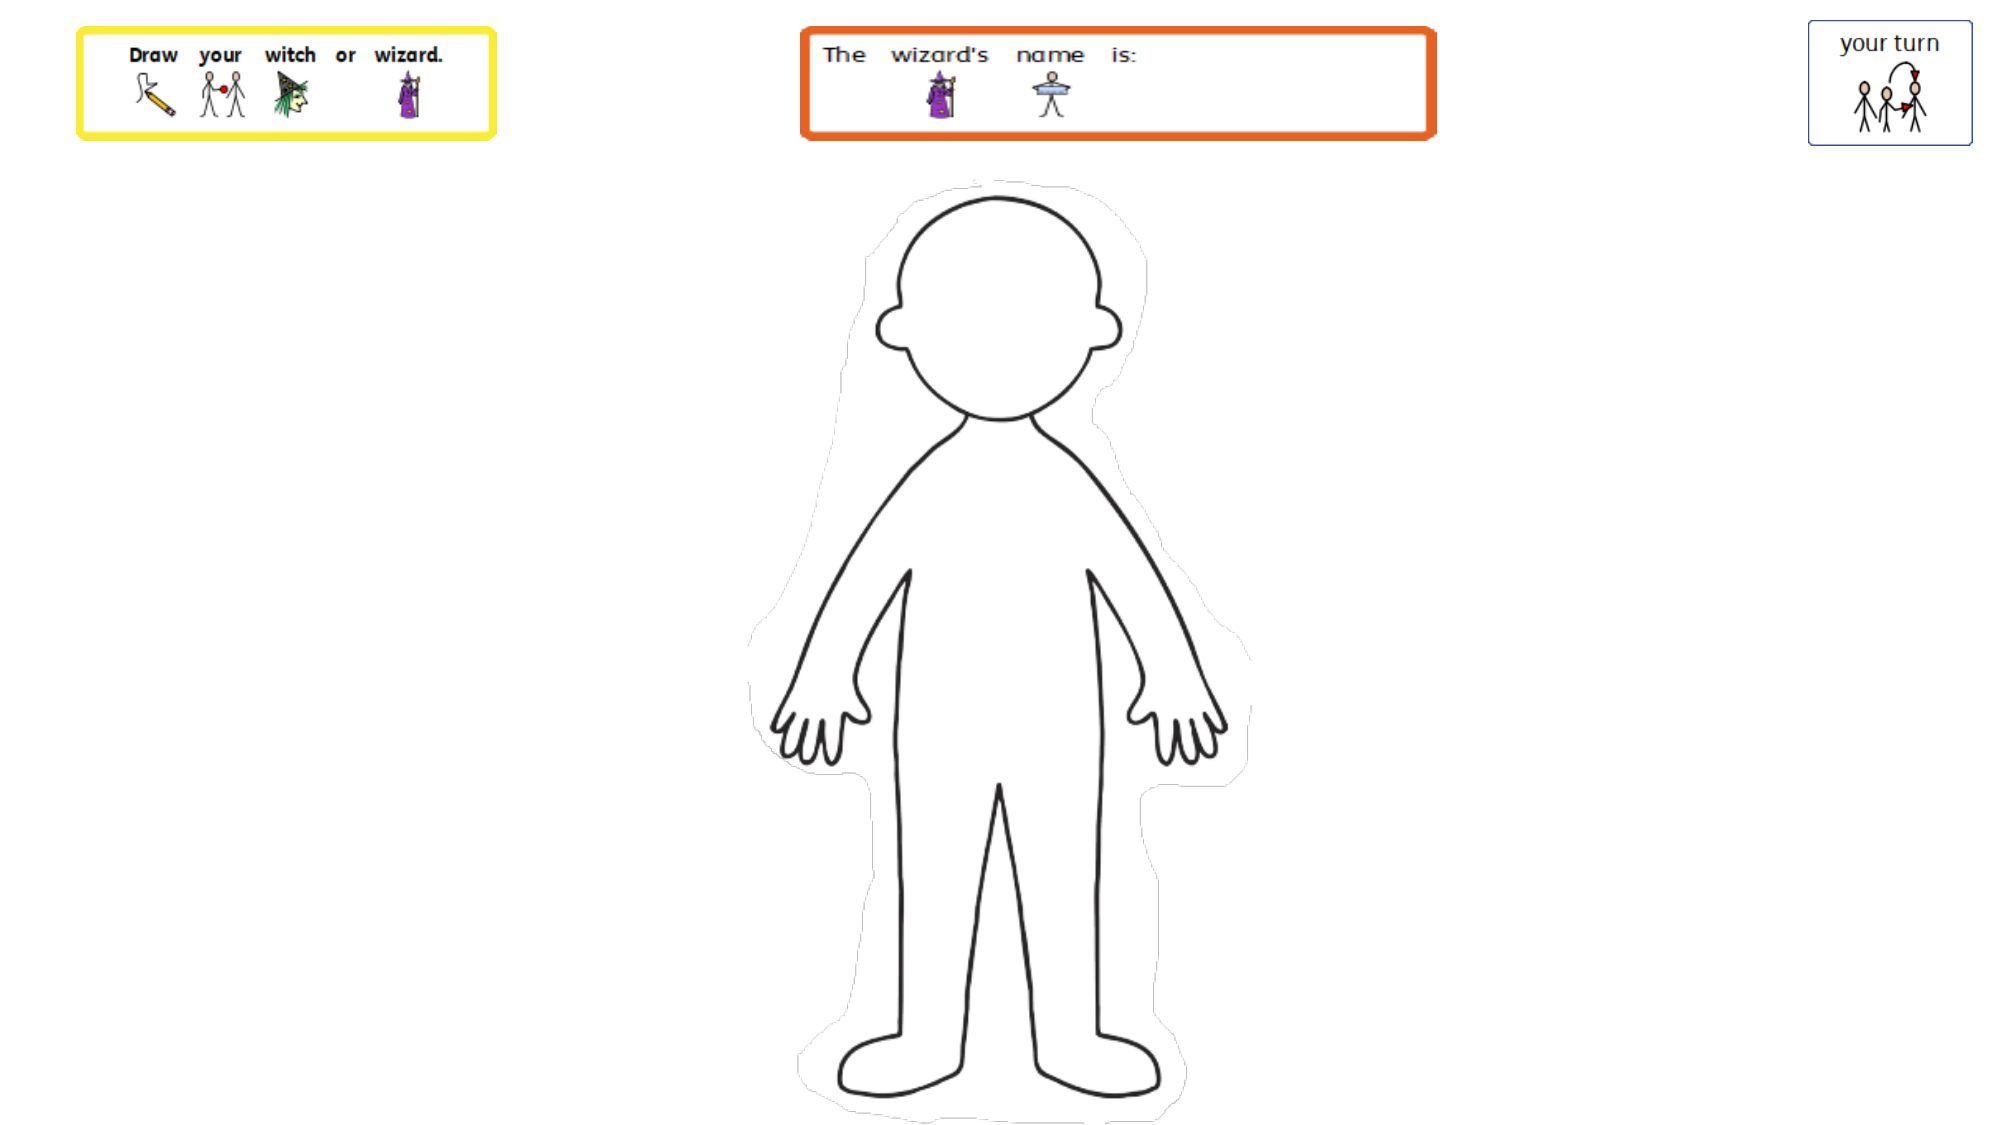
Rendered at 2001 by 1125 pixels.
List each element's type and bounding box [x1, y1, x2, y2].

picture [76, 26, 497, 141]
picture [747, 179, 1253, 1125]
picture [1808, 20, 1973, 147]
picture [800, 26, 1437, 141]
